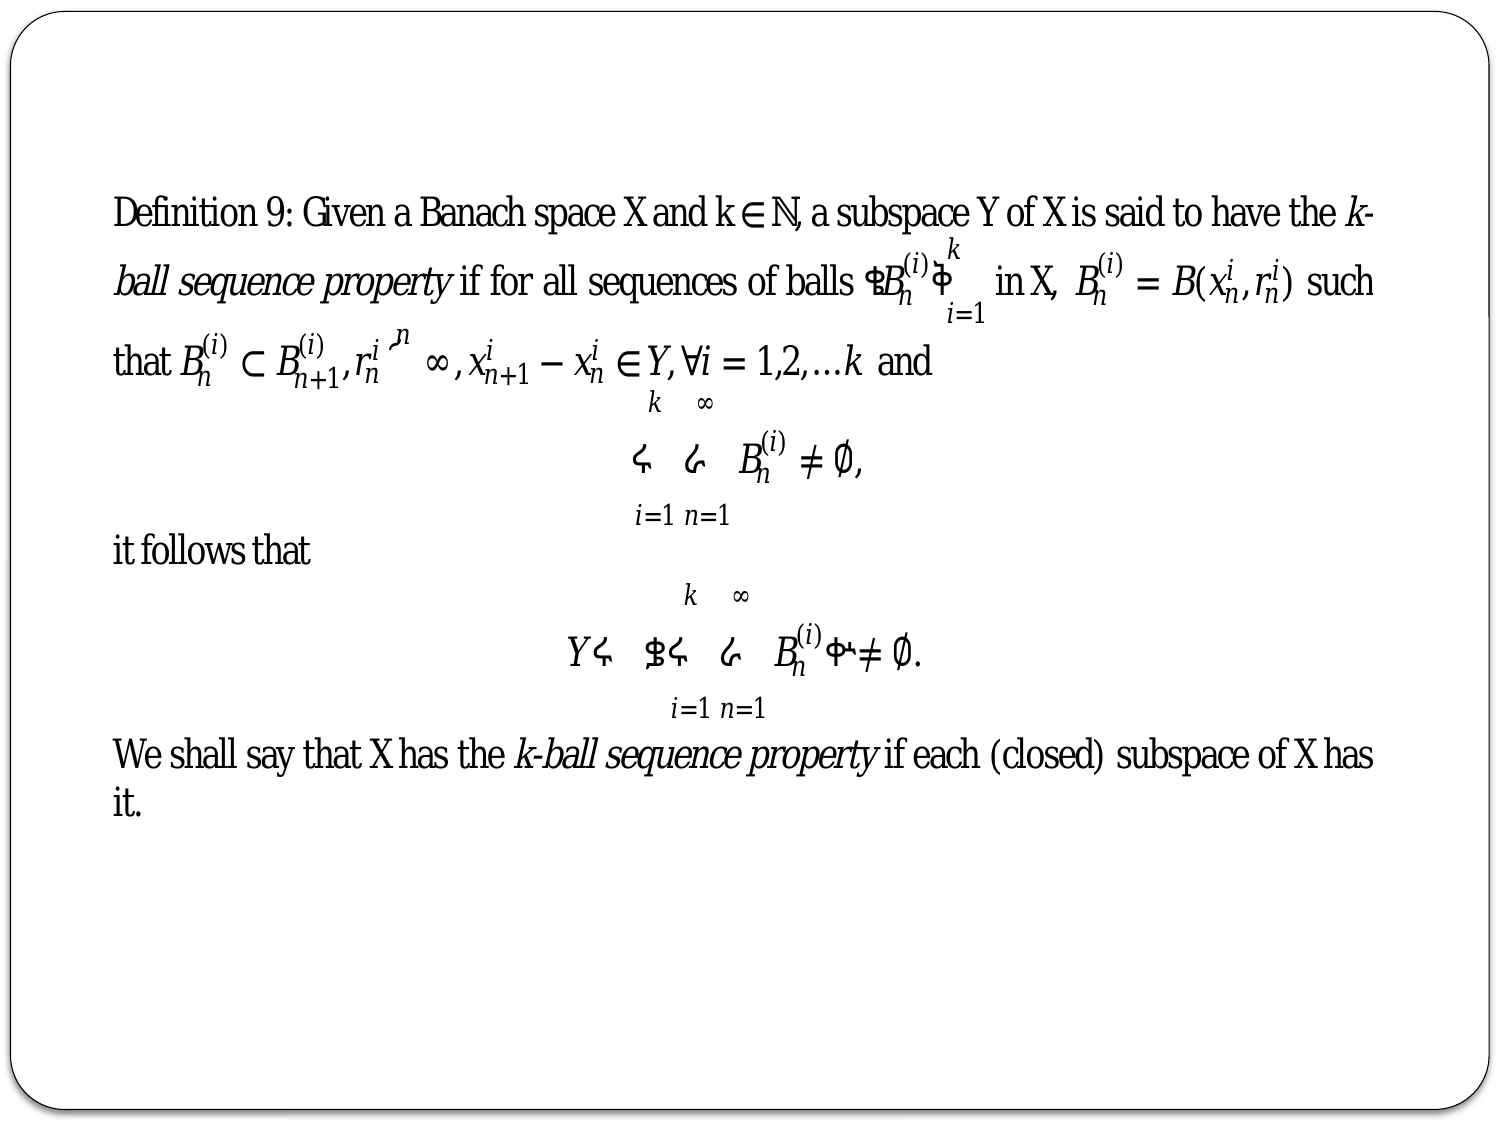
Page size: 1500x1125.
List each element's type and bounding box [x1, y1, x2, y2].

text_box [112, 187, 1376, 826]
